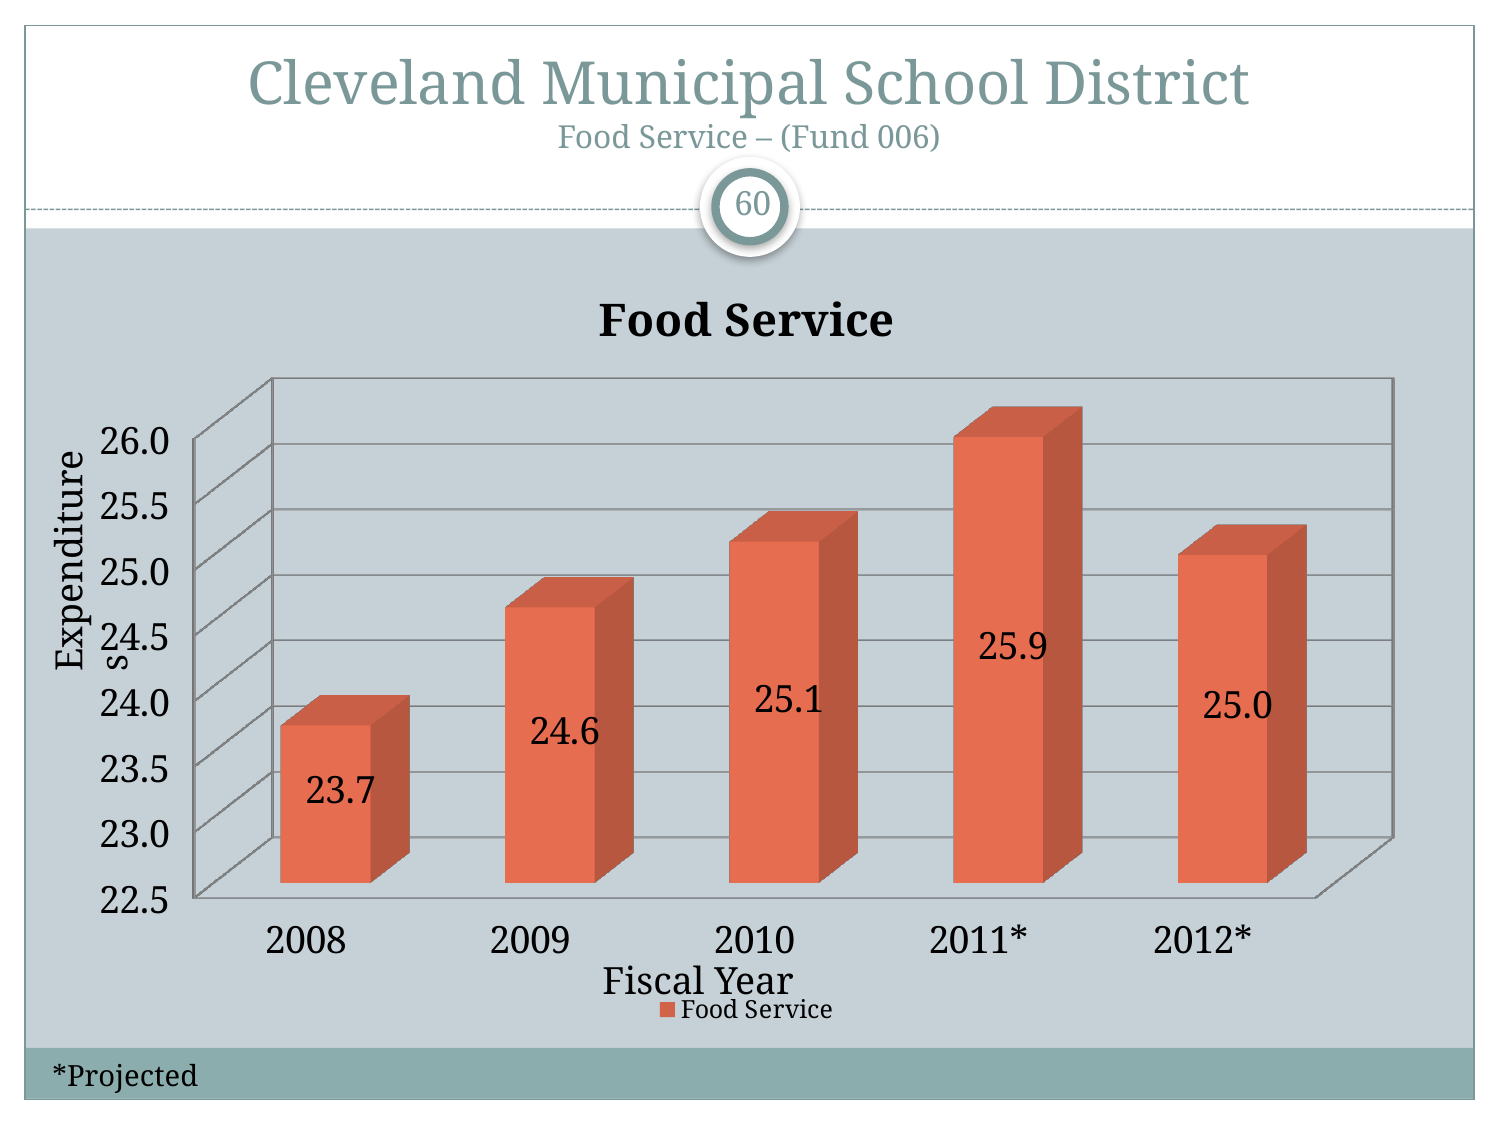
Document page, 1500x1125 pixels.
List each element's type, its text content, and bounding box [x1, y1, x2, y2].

chart [49, 250, 1445, 1038]
slide_number 60 [715, 168, 791, 241]
text_box Expenditures [37, 424, 42, 687]
title Cleveland Municipal School District Food Service – (Fund 006) [49, 37, 1450, 162]
text_box *Projected [37, 1049, 1463, 1100]
